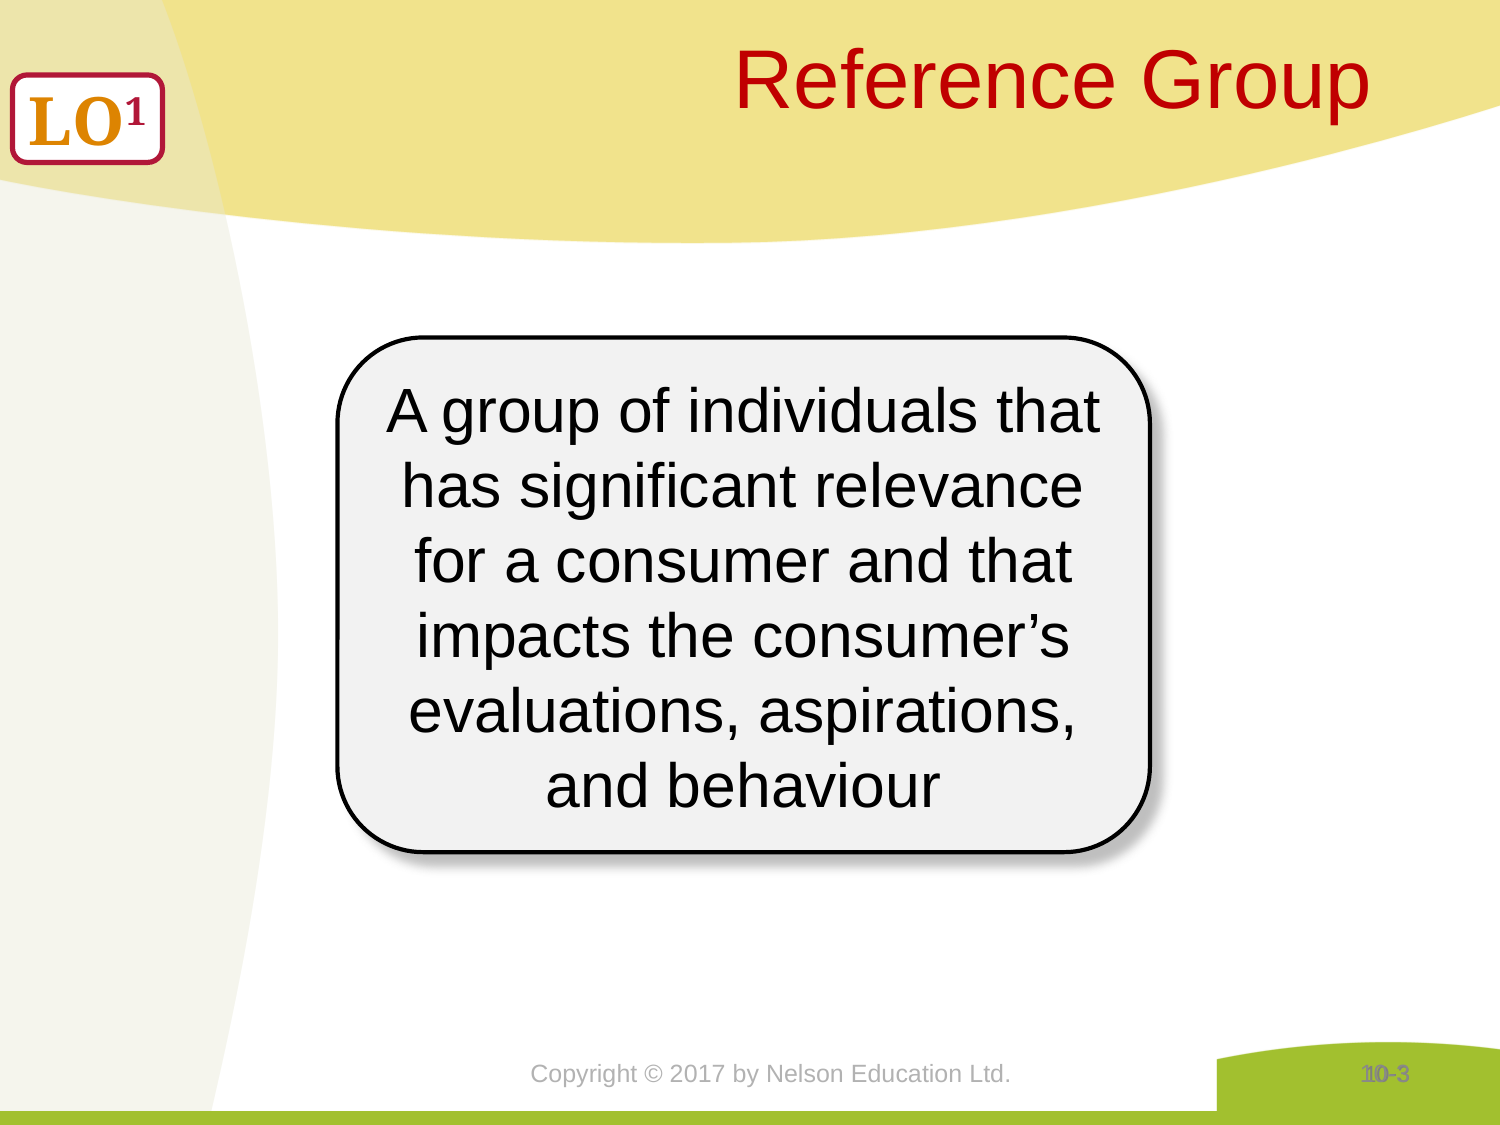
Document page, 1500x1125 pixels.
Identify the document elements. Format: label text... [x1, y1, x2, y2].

text_box 10-3 [1074, 1042, 1425, 1103]
title Reference Group [125, 0, 1388, 175]
footer Copyright © 2017 by Nelson Education Ltd. [512, 1042, 1038, 1103]
text_box LO1 [12, 74, 163, 163]
picture [0, 0, 1500, 1125]
text_box A group of individuals that has significant relevance for a consumer and that impacts the consumer’s evaluations, aspirations, and behaviour [337, 337, 1150, 853]
